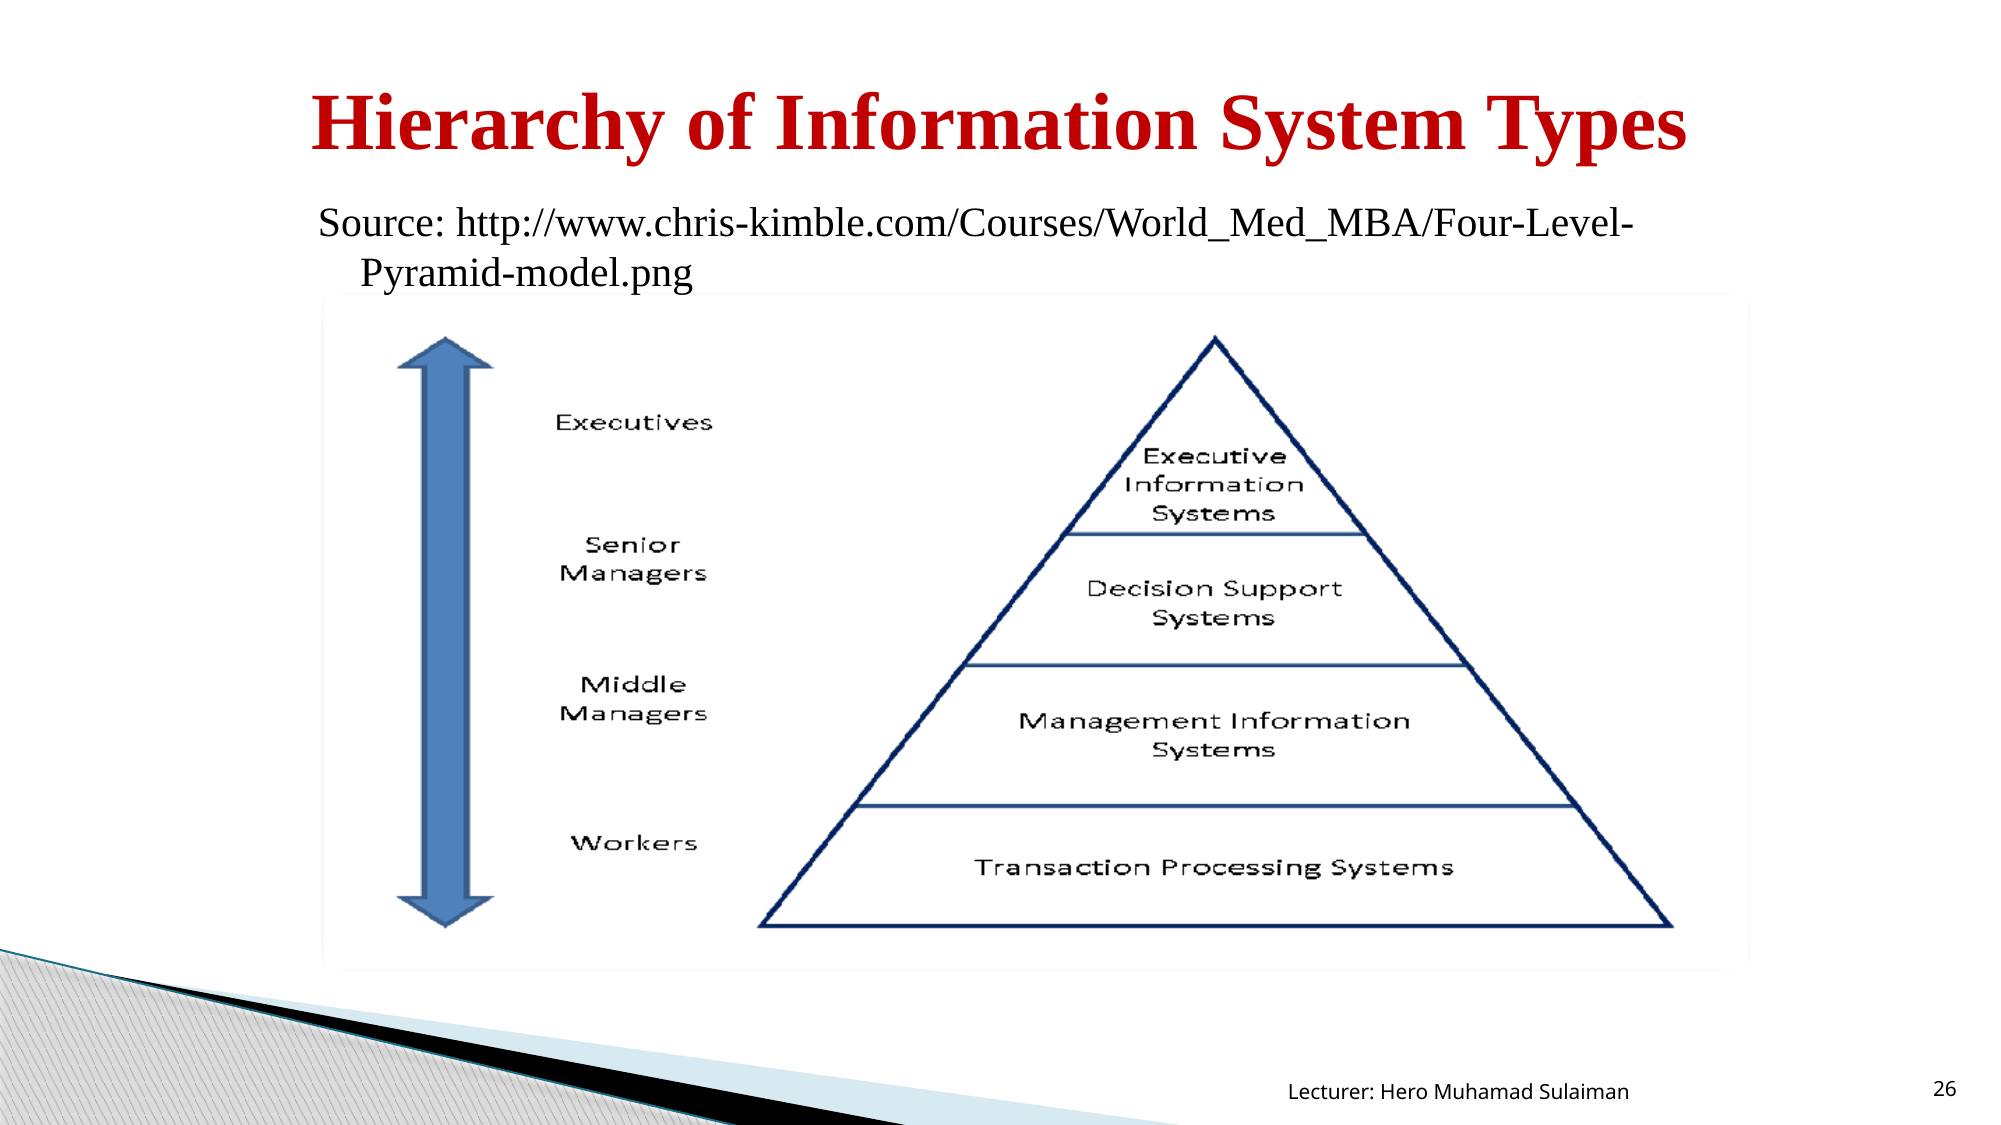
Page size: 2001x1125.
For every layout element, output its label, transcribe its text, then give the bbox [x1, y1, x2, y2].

footer Lecturer: Hero Muhamad Sulaiman [968, 1051, 1645, 1112]
slide_number 26 [1891, 1051, 1972, 1112]
picture [319, 292, 1751, 973]
list Source: http://www.chris-kimble.com/Courses/World_Med_MBA/Four-Level-Pyramid-model.png [285, 200, 1675, 939]
title Hierarchy of Information System Types [285, 35, 1715, 200]
